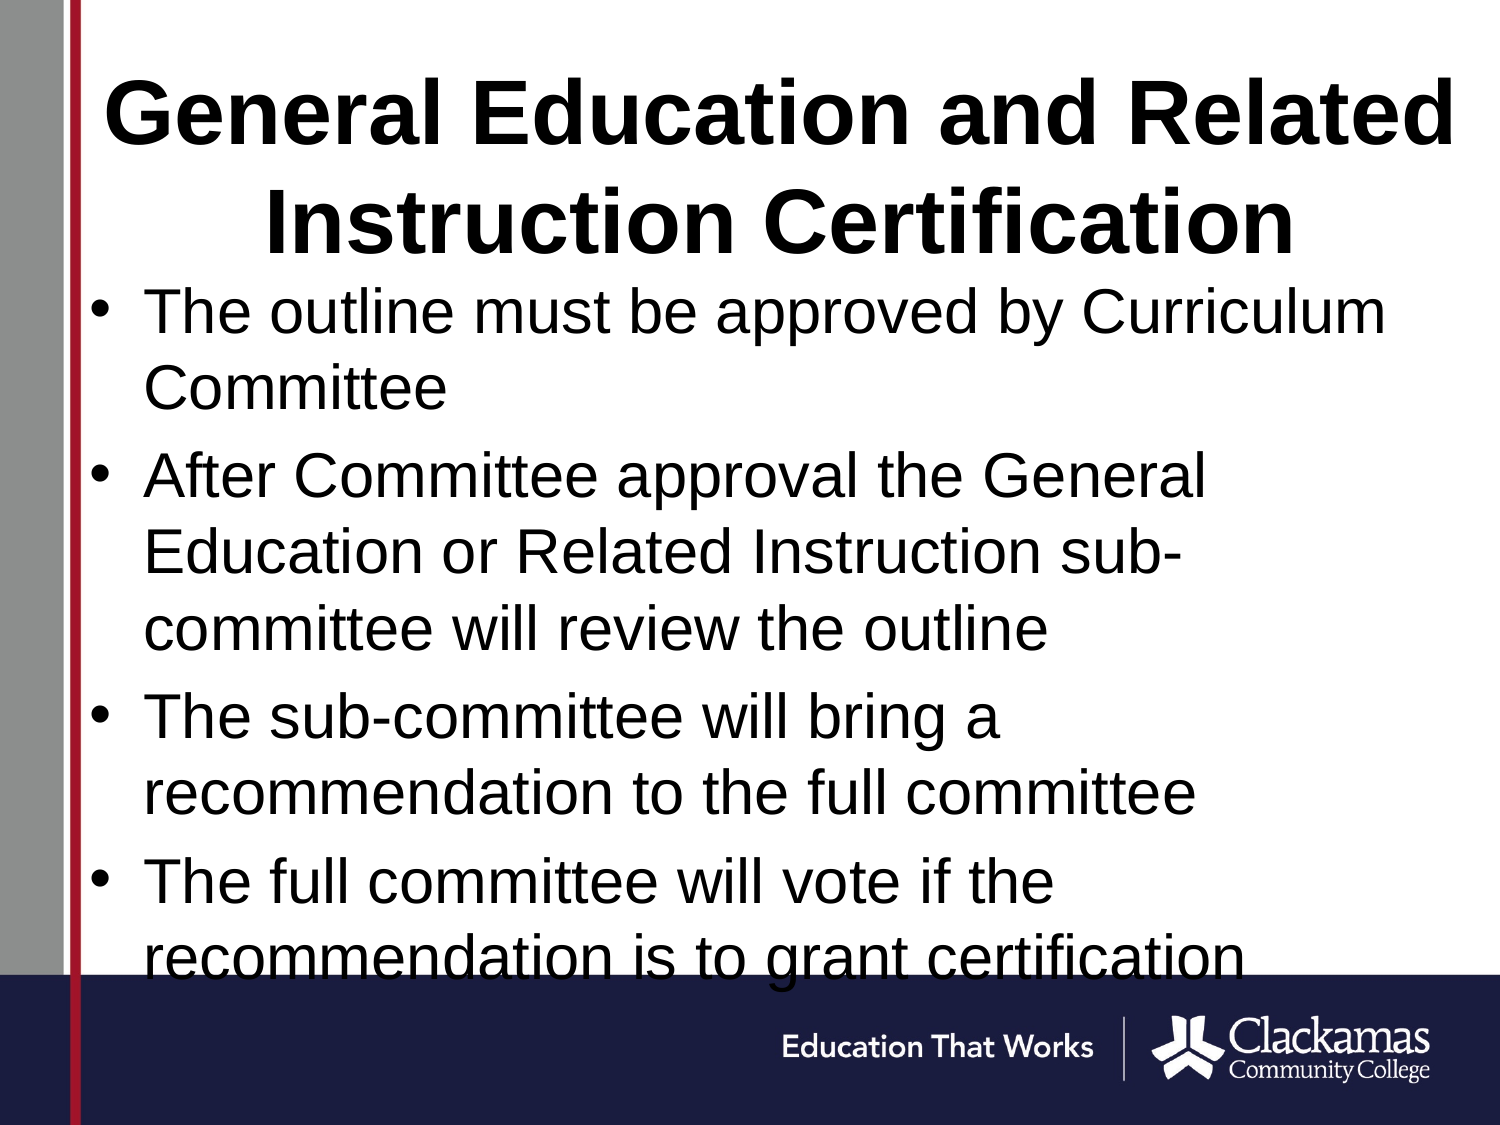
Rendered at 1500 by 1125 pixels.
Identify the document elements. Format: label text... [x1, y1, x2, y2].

list The outline must be approved by Curriculum Committee After Committee approval the General Education or Related Instruction sub-committee will review the outline The sub-committee will bring a recommendation to the full committee The full committee will vote if the recommendation is to grant certification [75, 262, 1425, 1005]
picture [0, 0, 1500, 1125]
title General Education and Related Instruction Certification [75, 45, 1488, 233]
